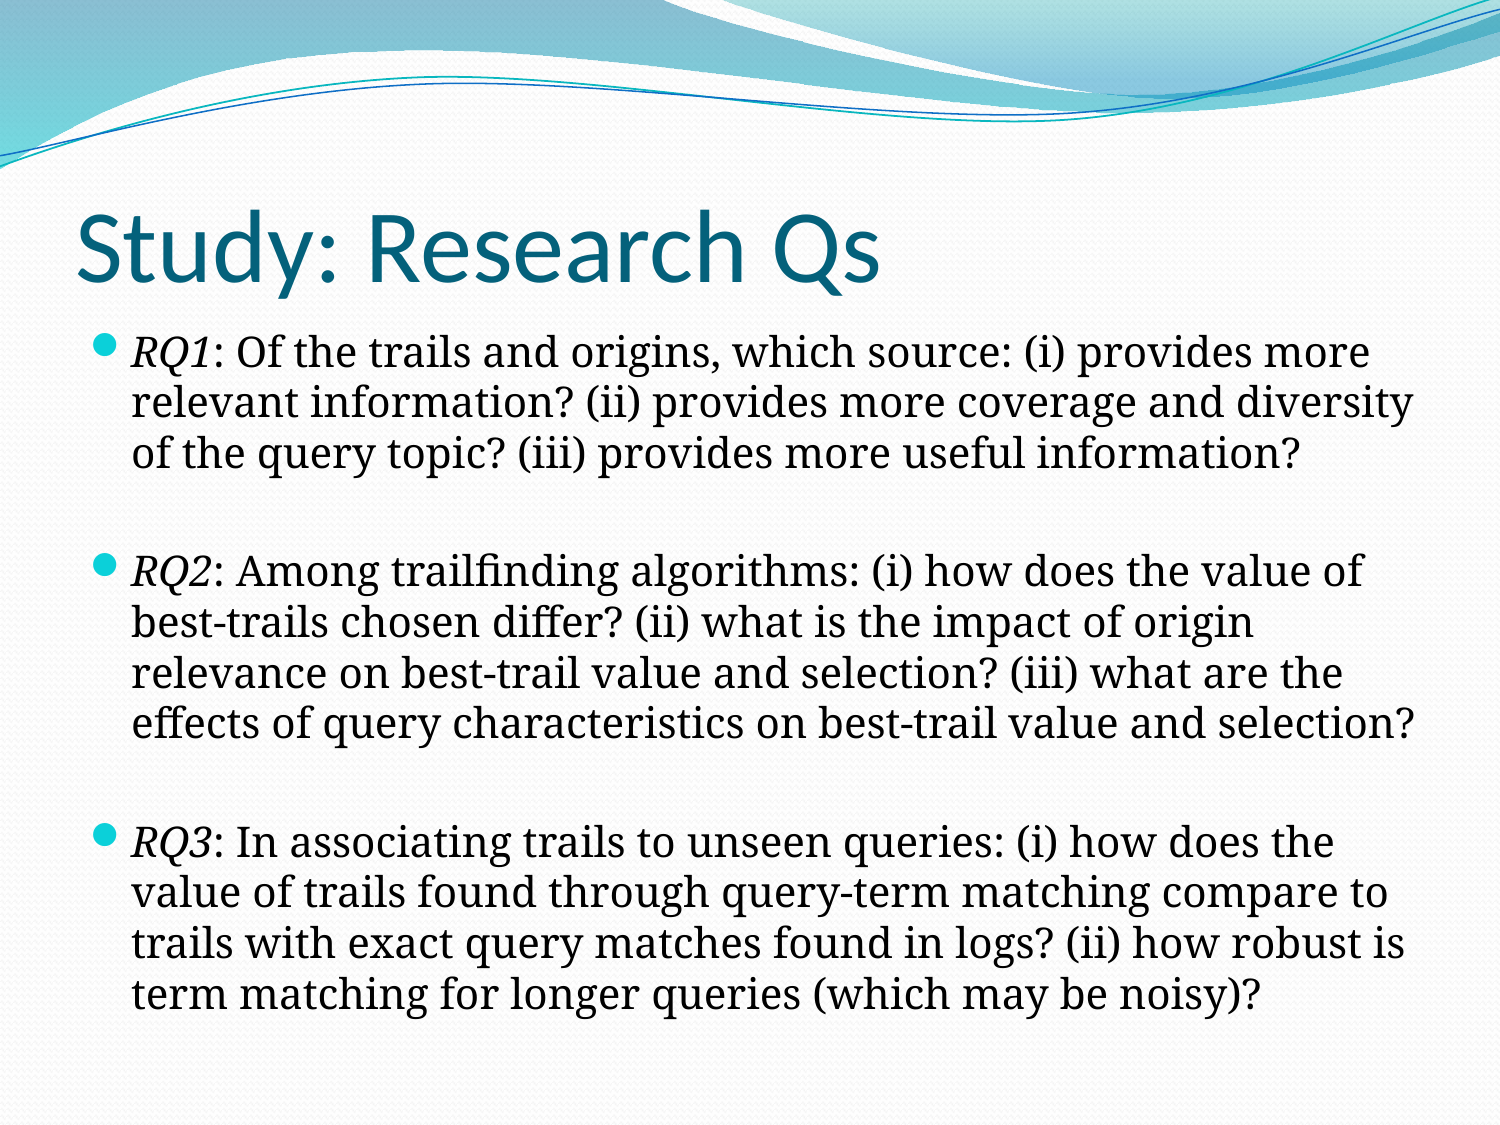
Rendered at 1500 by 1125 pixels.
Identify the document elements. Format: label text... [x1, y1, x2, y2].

title Study: Research Qs [75, 115, 1425, 303]
list RQ1: Of the trails and origins, which source: (i) provides more relevant information? (ii) provides more coverage and diversity of the query topic? (iii) provides more useful information? RQ2: Among trailfinding algorithms: (i) how does the value of best-trails chosen differ? (ii) what is the impact of origin relevance on best-trail value and selection? (iii) what are the effects of query characteristics on best-trail value and selection? RQ3: In associating trails to unseen queries: (i) how does the value of trails found through query-term matching compare to trails with exact query matches found in logs? (ii) how robust is term matching for longer queries (which may be noisy)? [75, 317, 1438, 1038]
